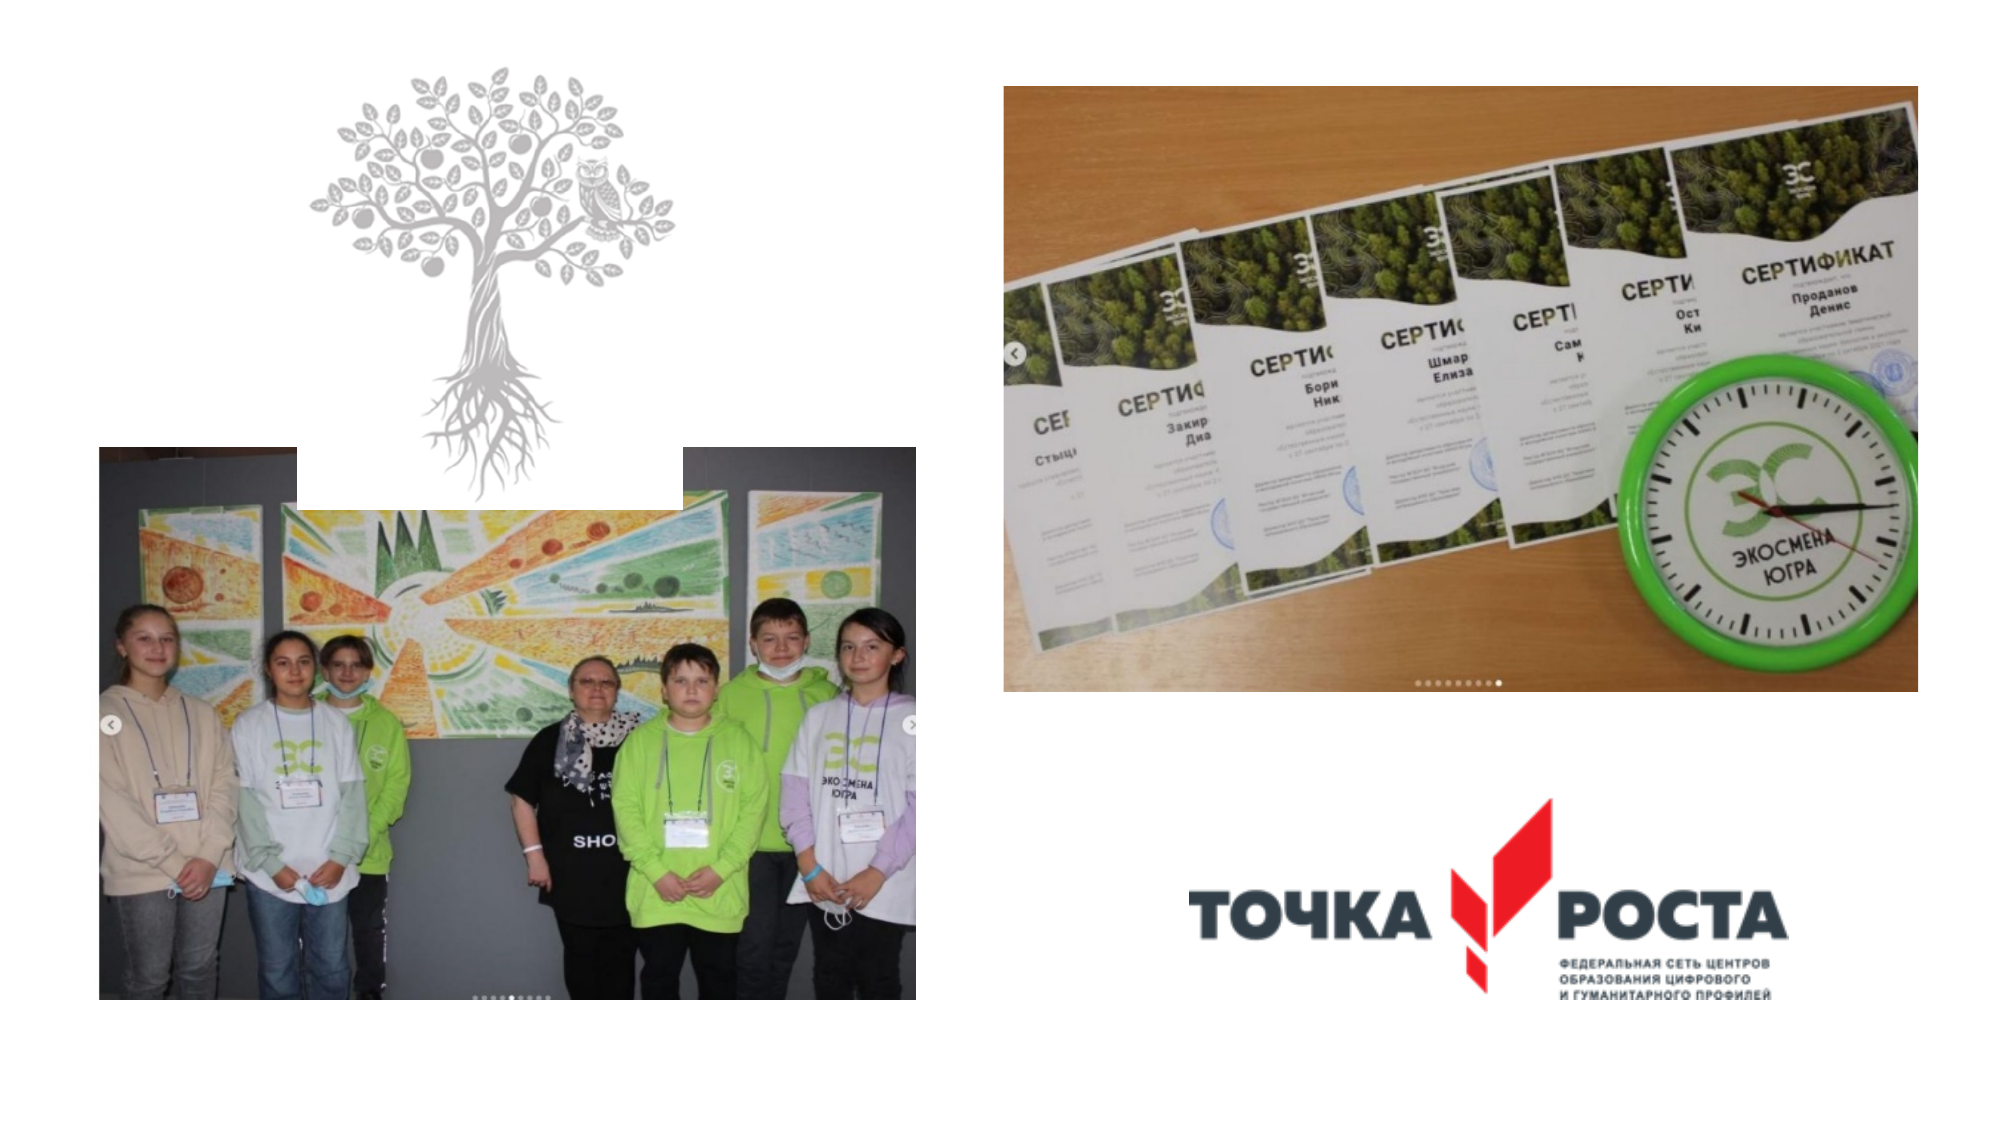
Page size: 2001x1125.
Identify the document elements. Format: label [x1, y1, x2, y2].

picture [90, 47, 916, 1000]
picture [1188, 798, 1789, 1000]
picture [1003, 86, 1919, 692]
